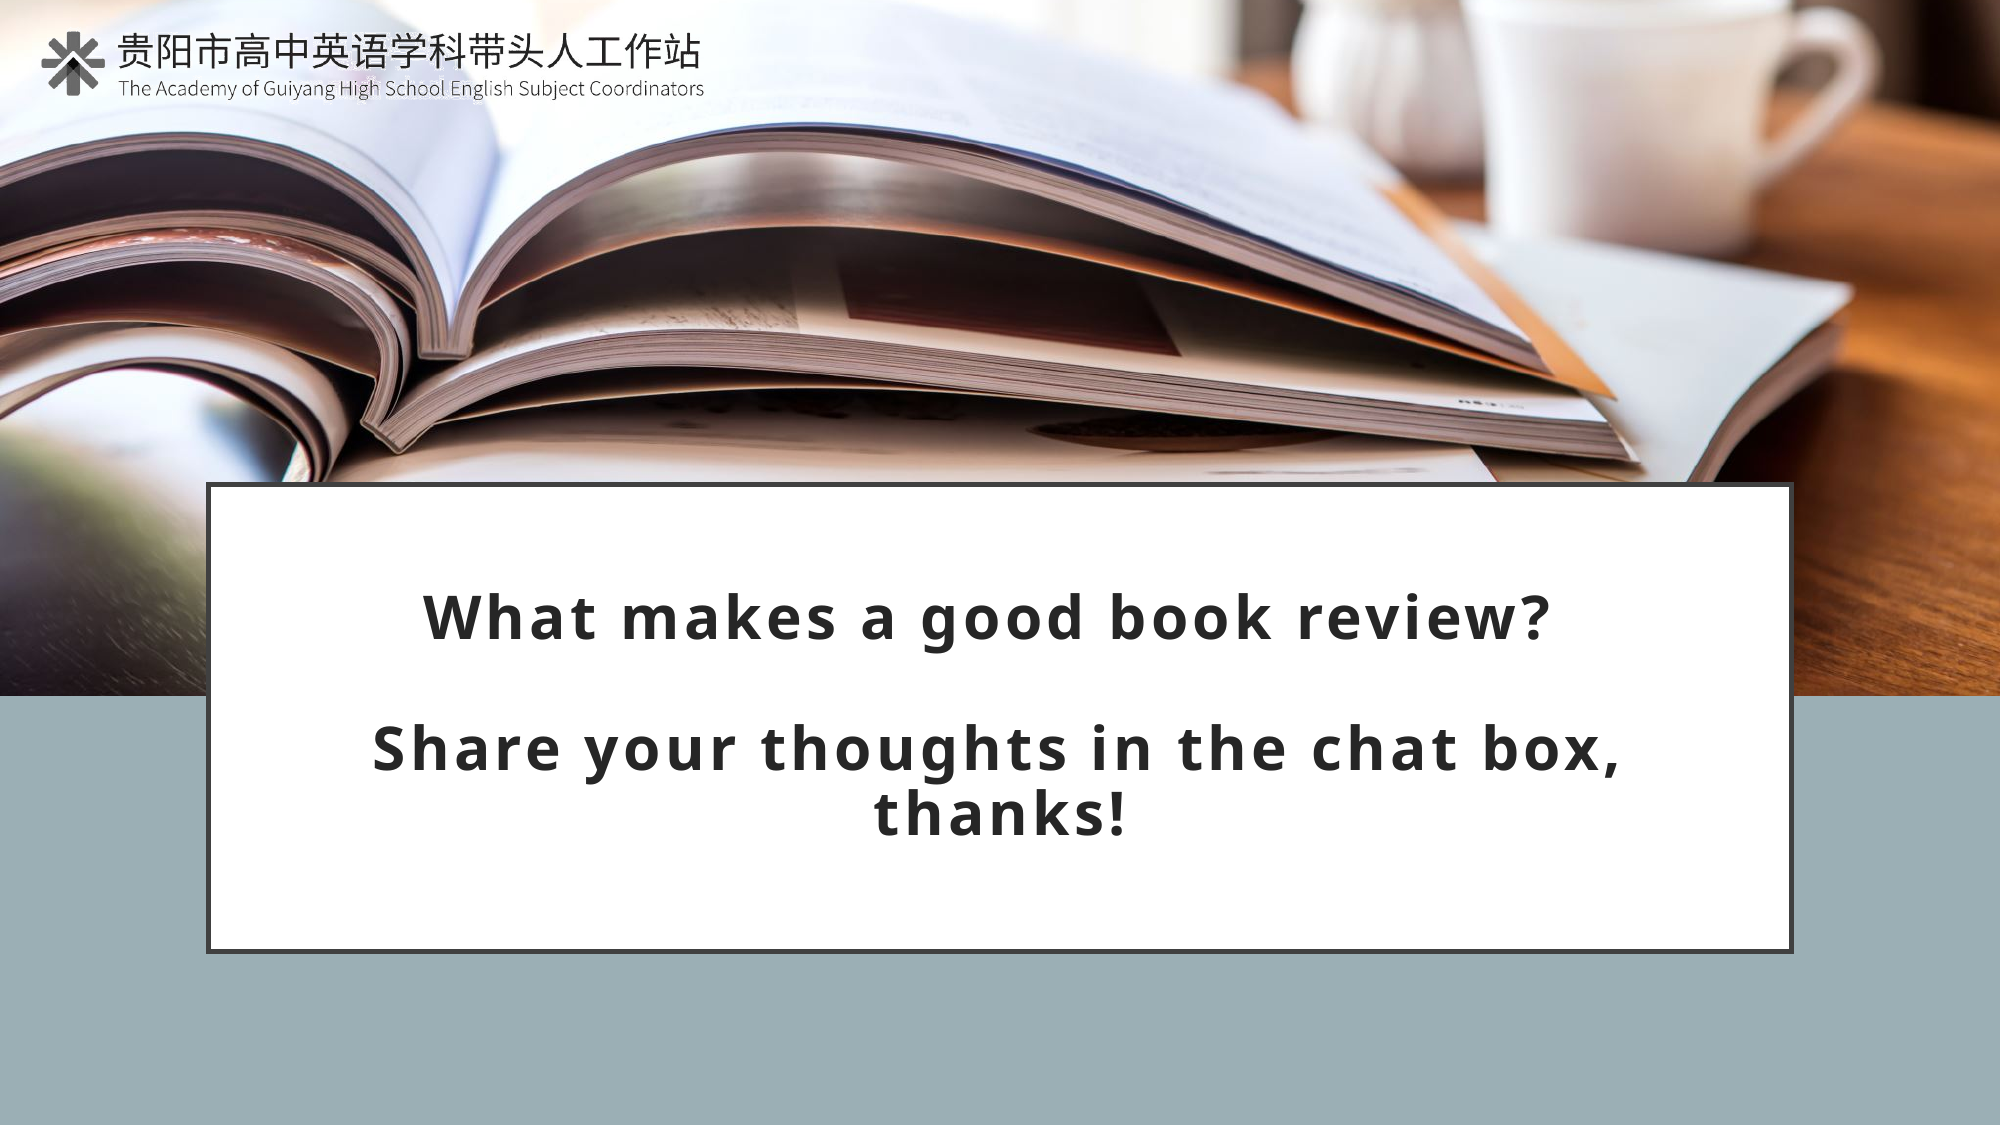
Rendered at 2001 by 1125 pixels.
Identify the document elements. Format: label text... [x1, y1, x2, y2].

title What makes a good book review? Share your thoughts in the chat box, thanks! [206, 696, 1794, 954]
picture [0, 0, 2000, 696]
